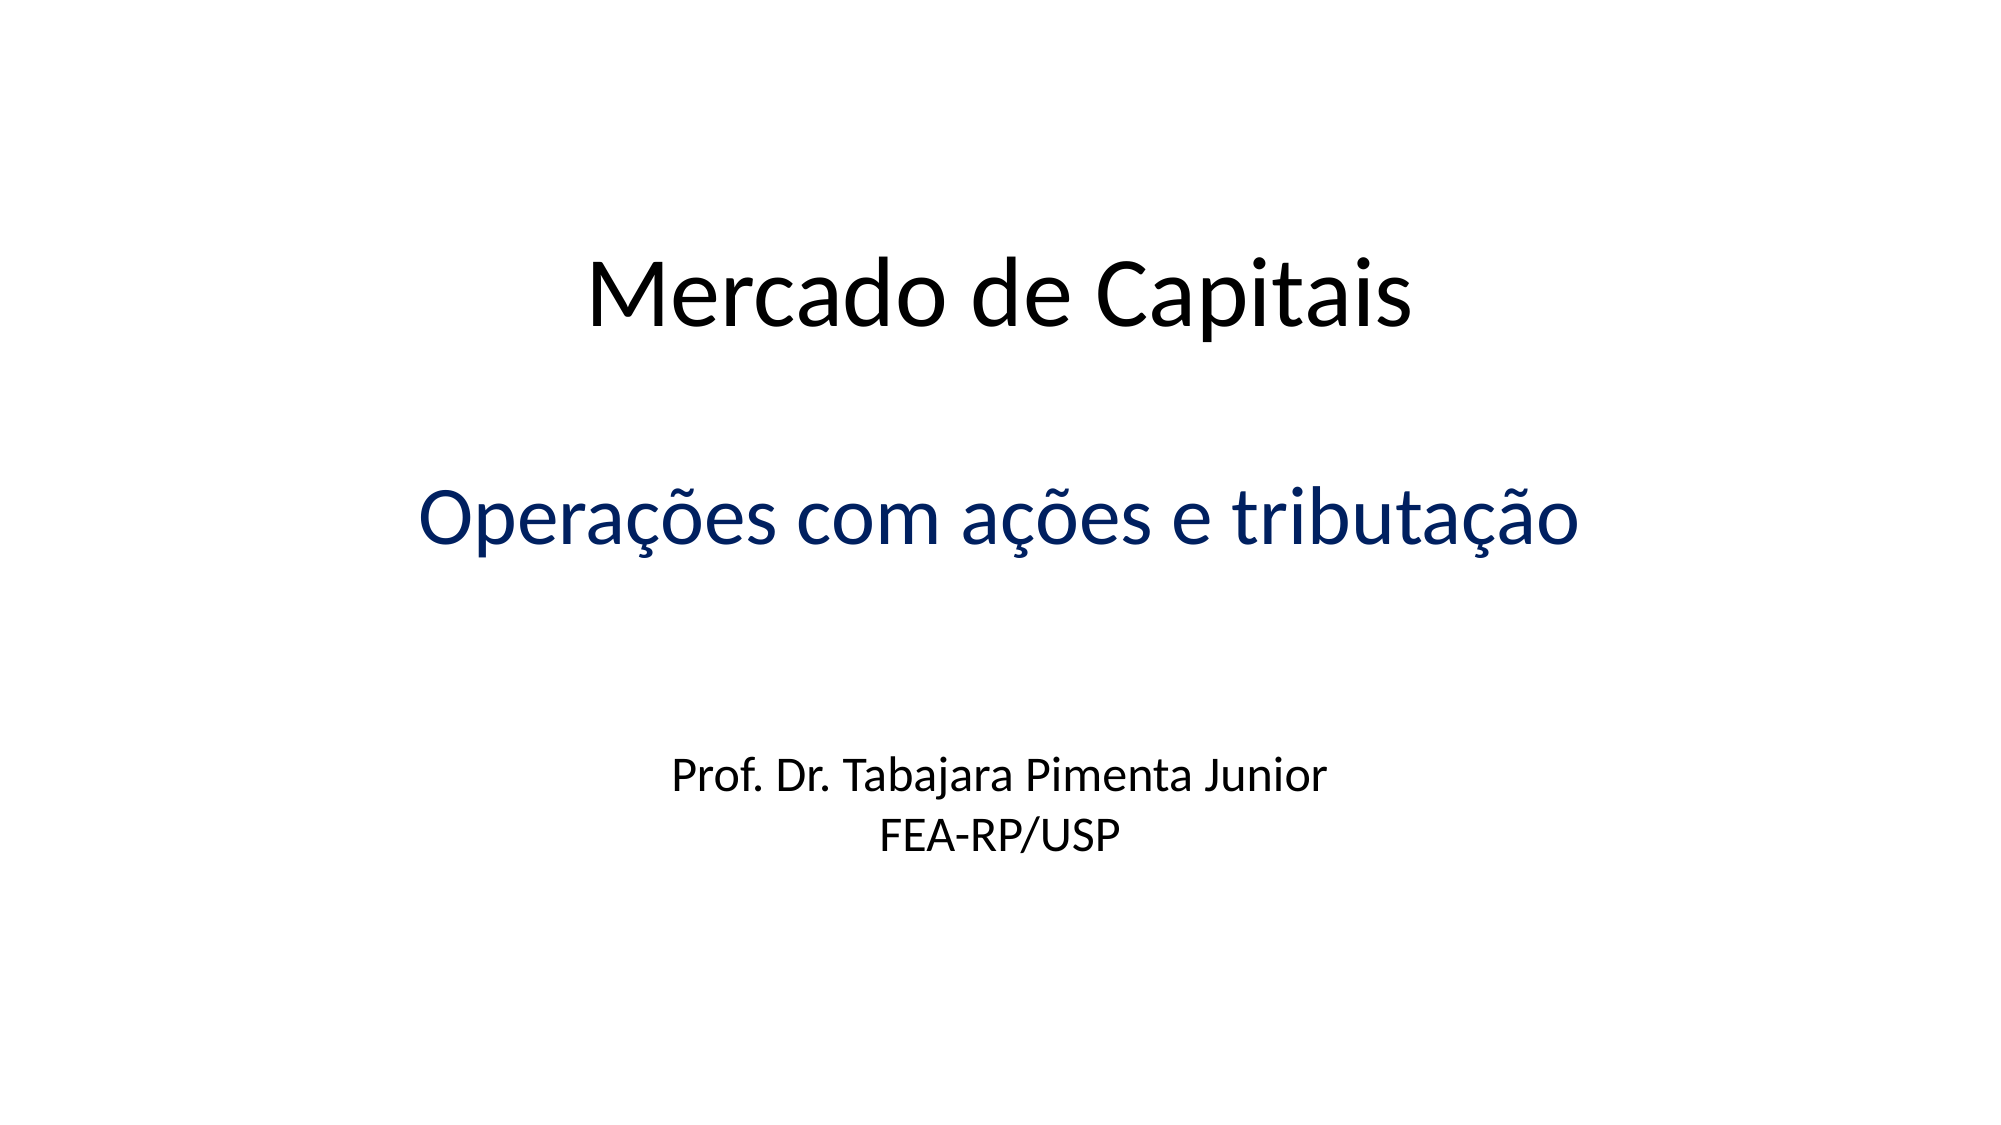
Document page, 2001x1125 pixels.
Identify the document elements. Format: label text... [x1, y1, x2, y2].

text_box Mercado de Capitais [271, 219, 1729, 354]
text_box Operações com ações e tributação Prof. Dr. Tabajara Pimenta Junior FEA-RP/USP [242, 454, 1758, 869]
